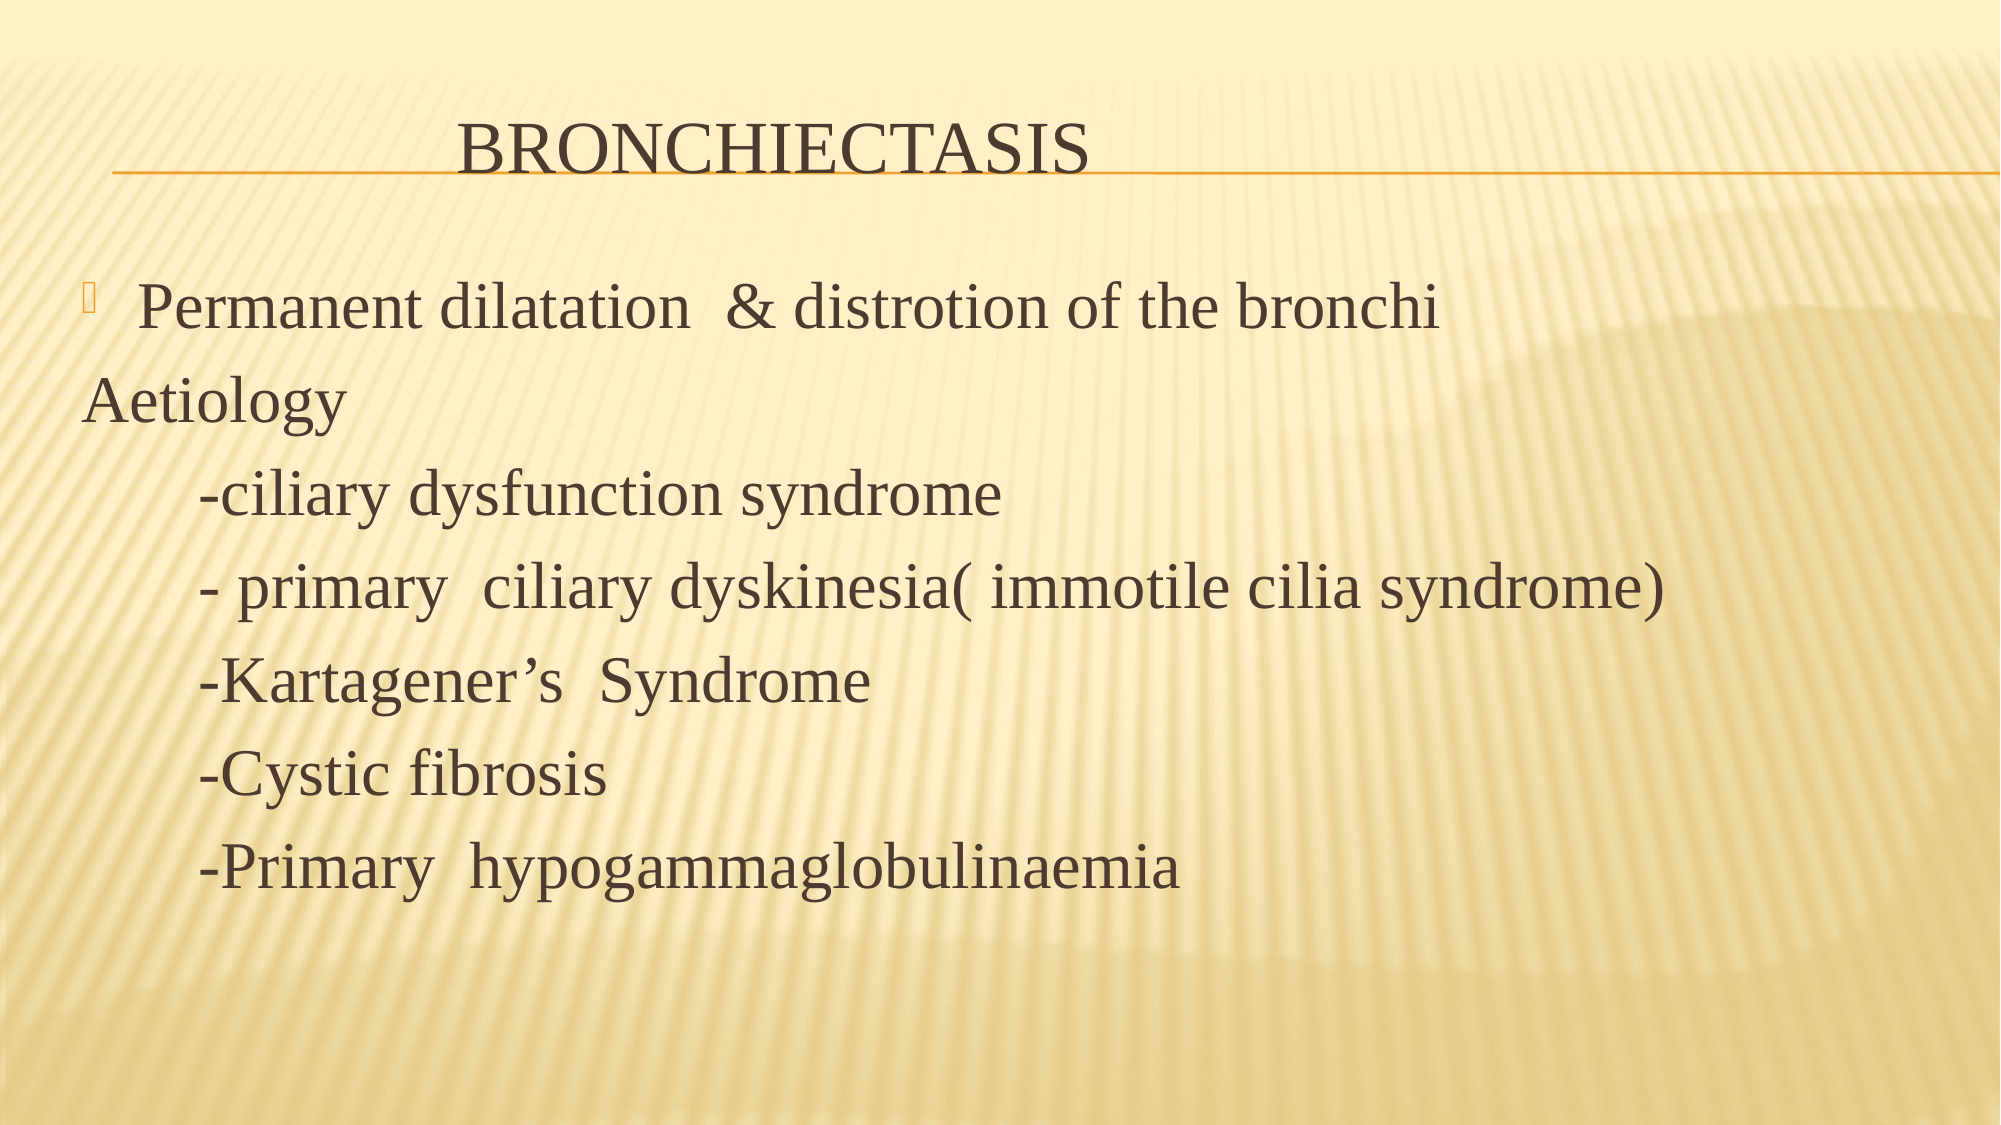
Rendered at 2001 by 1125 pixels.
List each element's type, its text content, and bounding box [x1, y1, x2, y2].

title bronchiectasis [66, 75, 1967, 213]
list Permanent dilatation & distrotion of the bronchi Aetiology -ciliary dysfunction syndrome - primary ciliary dyskinesia( immotile cilia syndrome) -Kartagener’s Syndrome -Cystic fibrosis -Primary hypogammaglobulinaemia [66, 254, 1967, 998]
